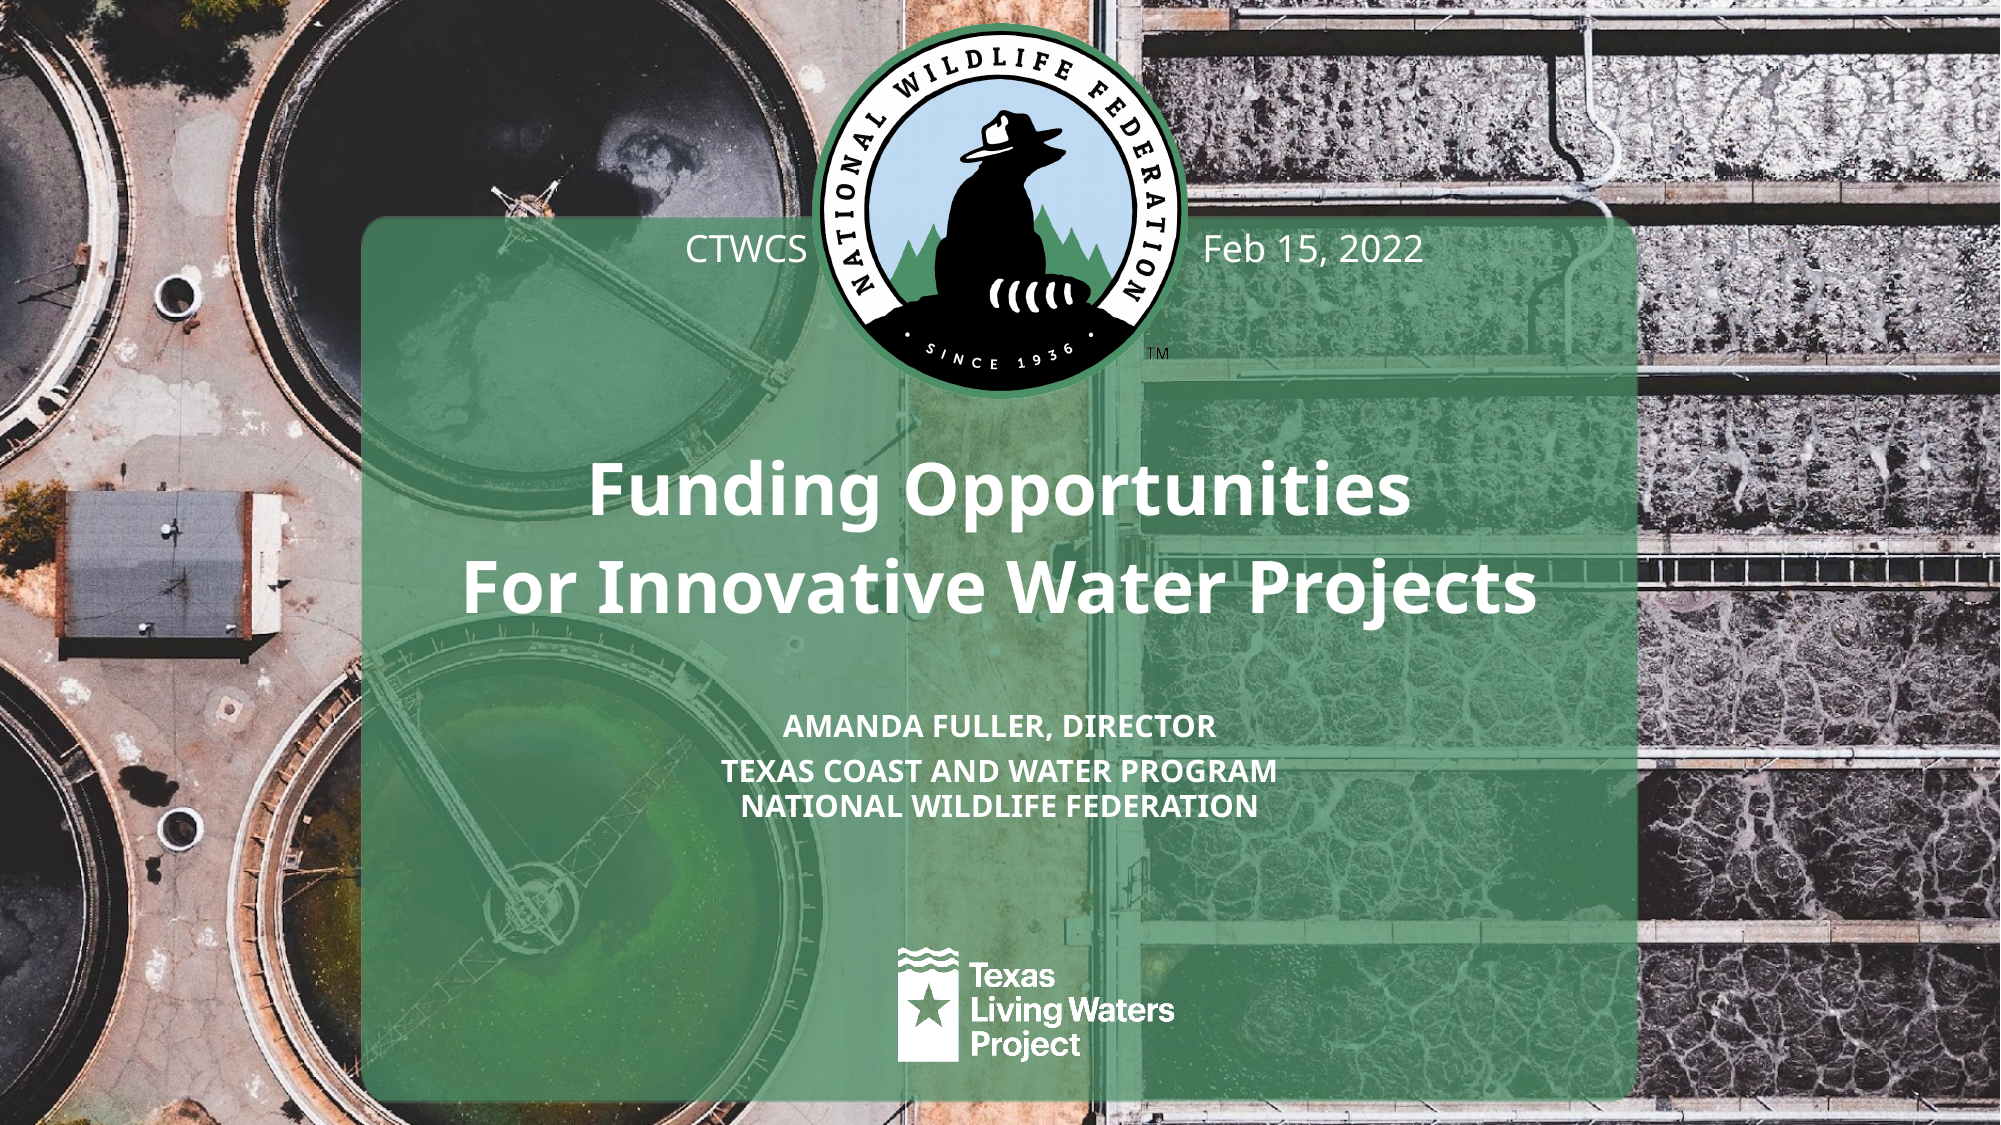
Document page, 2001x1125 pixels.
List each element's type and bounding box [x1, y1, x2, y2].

picture [885, 939, 1188, 1074]
picture [0, 0, 2000, 1125]
text_box [324, 23, 1676, 1125]
